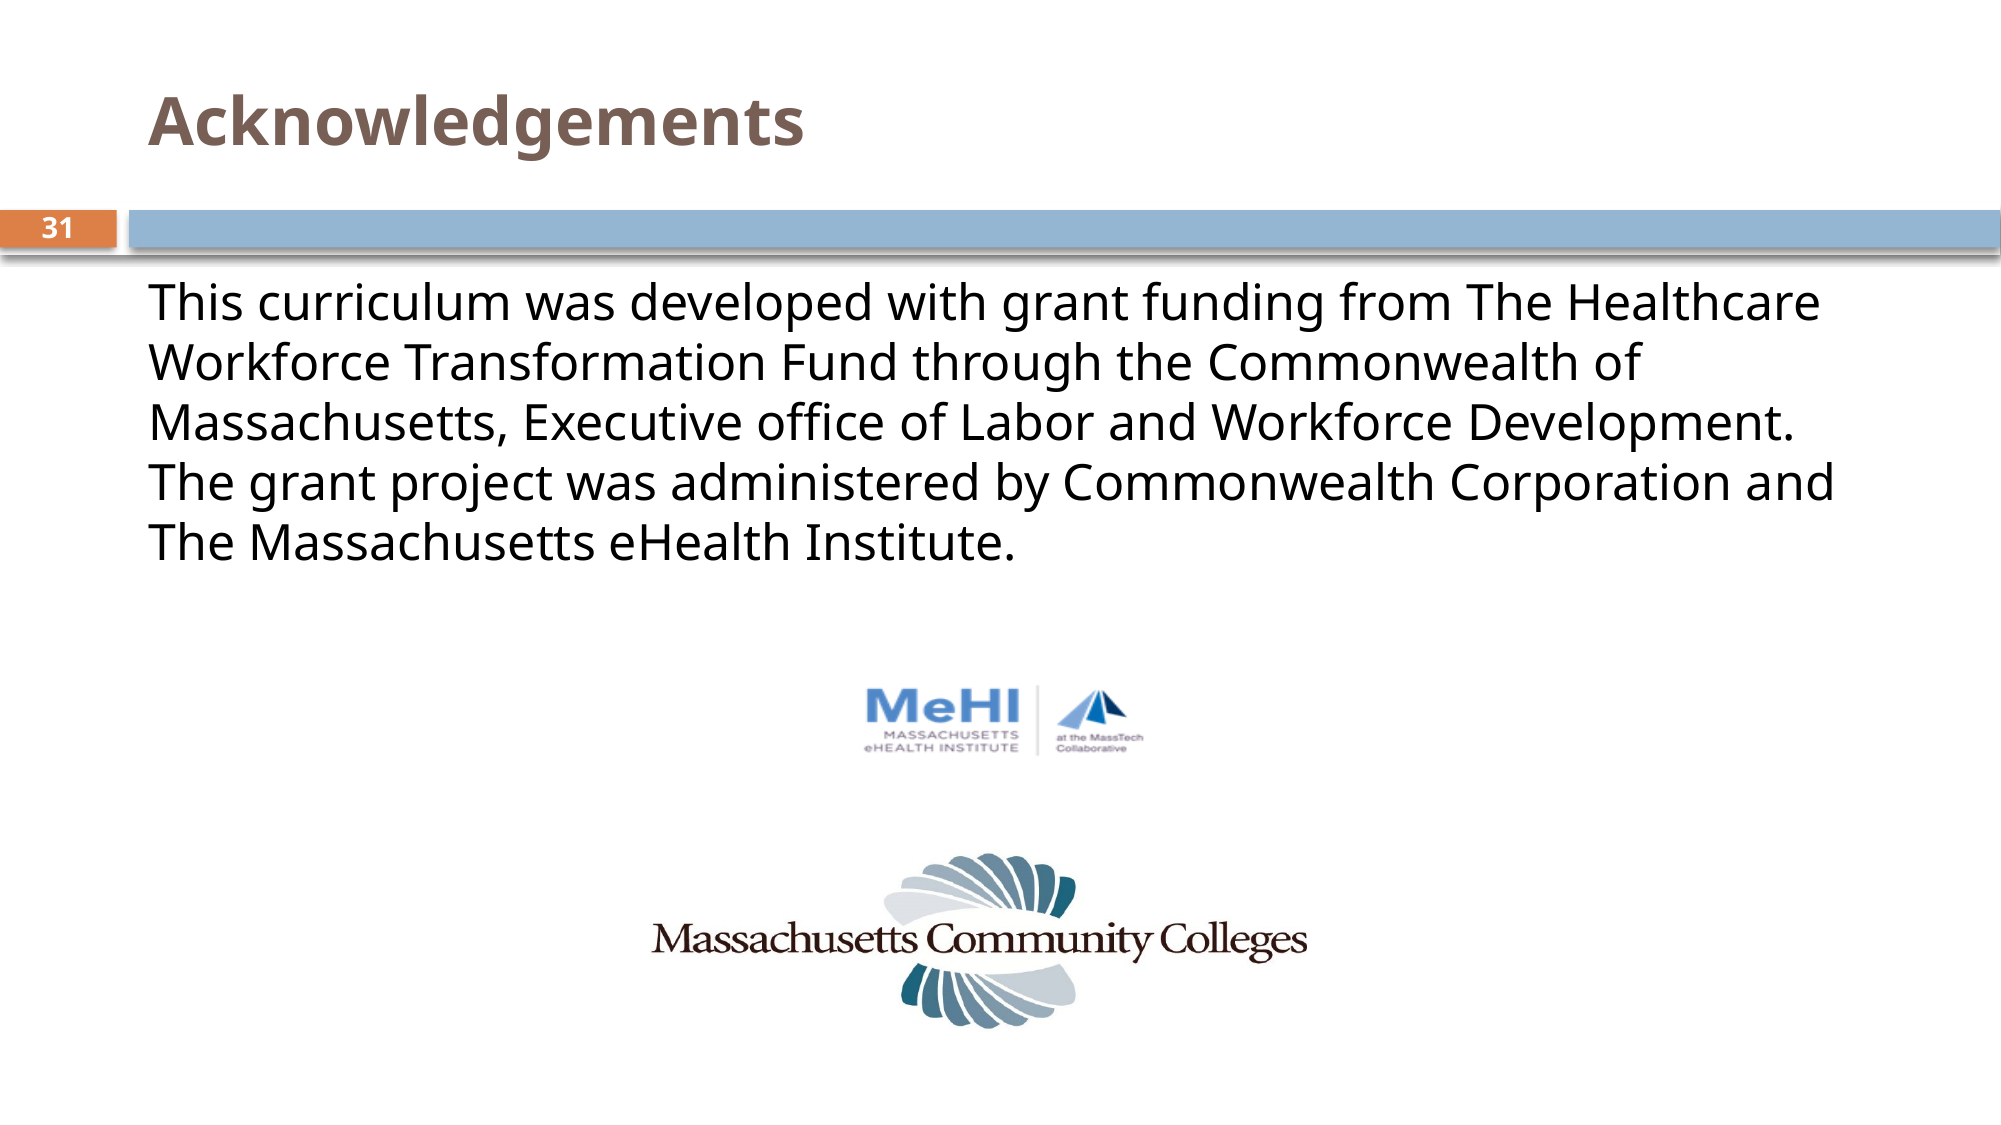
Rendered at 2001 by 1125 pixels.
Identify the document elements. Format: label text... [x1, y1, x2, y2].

title Acknowledgements [133, 37, 1918, 200]
slide_number 31 [0, 208, 117, 249]
picture [649, 849, 1307, 1034]
list This curriculum was developed with grant funding from The Healthcare Workforce Transformation Fund through the Commonwealth of Massachusetts, Executive office of Labor and Workforce Development. The grant project was administered by Commonwealth Corporation and The Massachusetts eHealth Institute. [133, 262, 1918, 1000]
picture [855, 679, 1157, 769]
